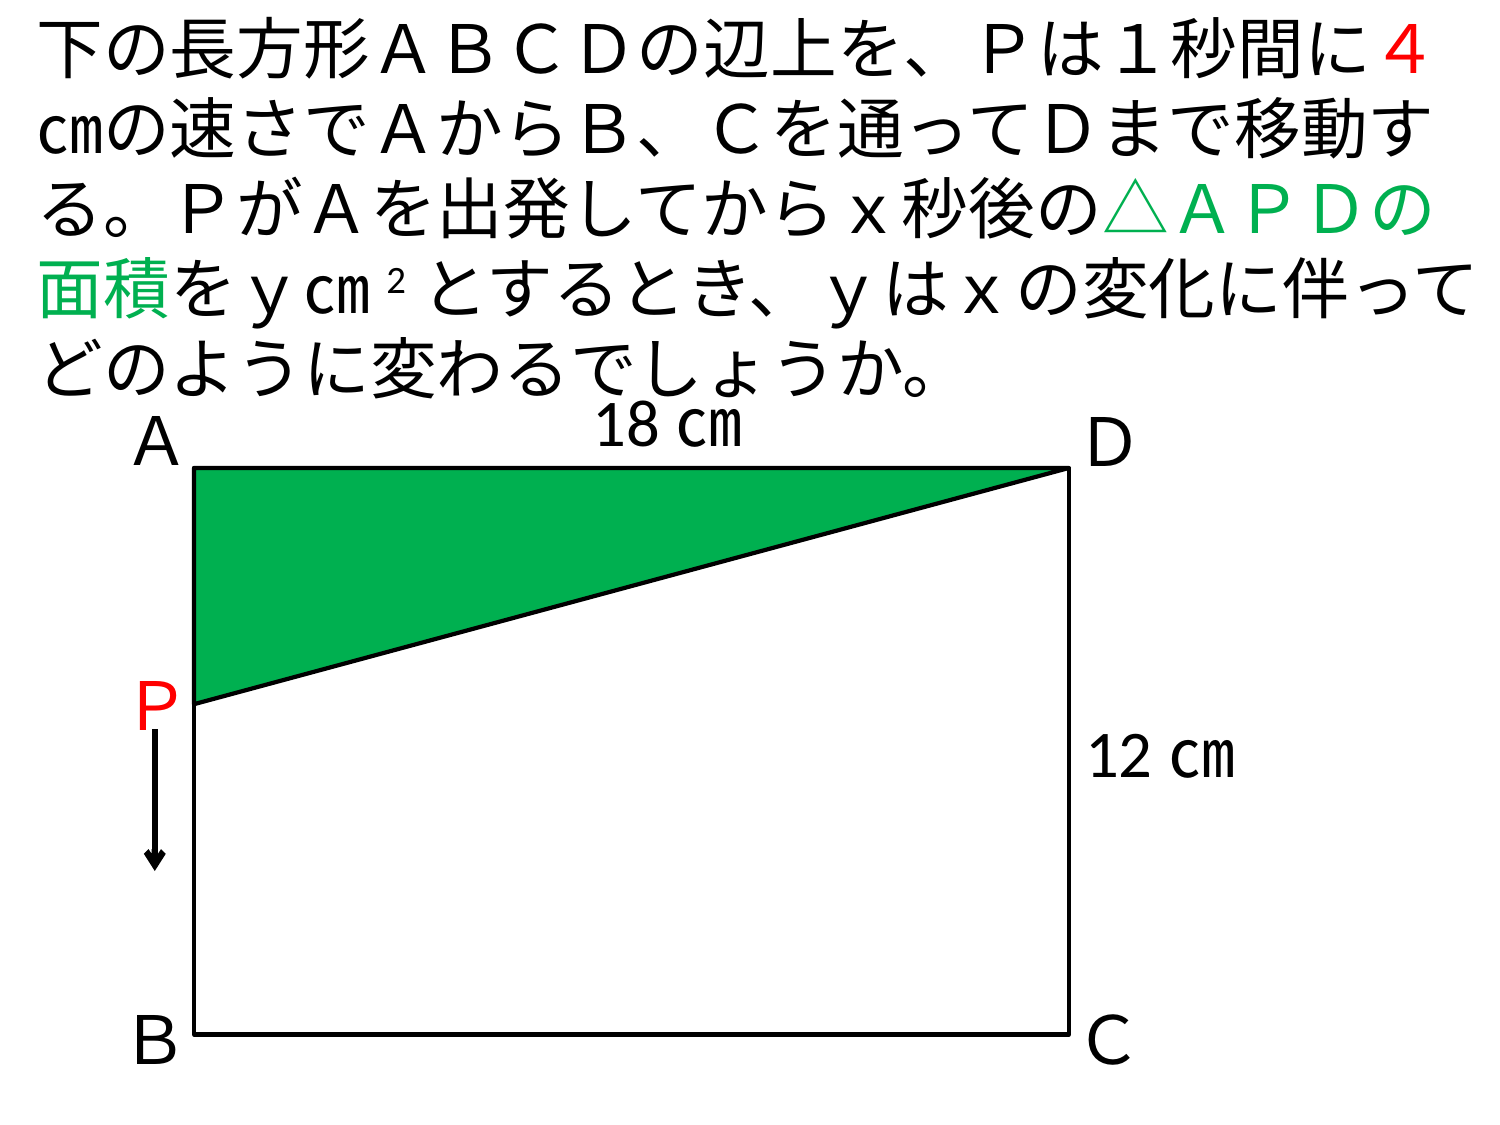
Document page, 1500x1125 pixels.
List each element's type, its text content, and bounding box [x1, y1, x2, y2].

text_box Ｐ [108, 656, 206, 751]
text_box Ａ [109, 415, 206, 487]
text_box 18㎝ [577, 371, 758, 467]
text_box Ｄ [1061, 415, 1158, 487]
text_box Ｂ [106, 990, 203, 1085]
text_box Ｃ [1060, 990, 1157, 1085]
text_box 12㎝ [1070, 703, 1250, 798]
text_box [191, 465, 1072, 707]
text_box [192, 473, 1071, 1037]
text_box 下の長方形ＡＢＣＤの辺上を、Ｐは１秒間に４㎝の速さでＡからＢ、Ｃを通ってＤまで移動する。ＰがＡを出発してからｘ秒後の△ＡＰＤの面積をｙ㎝2とするとき、ｙはｘの変化に伴ってどのように変わるでしょうか。 [21, 0, 1496, 415]
